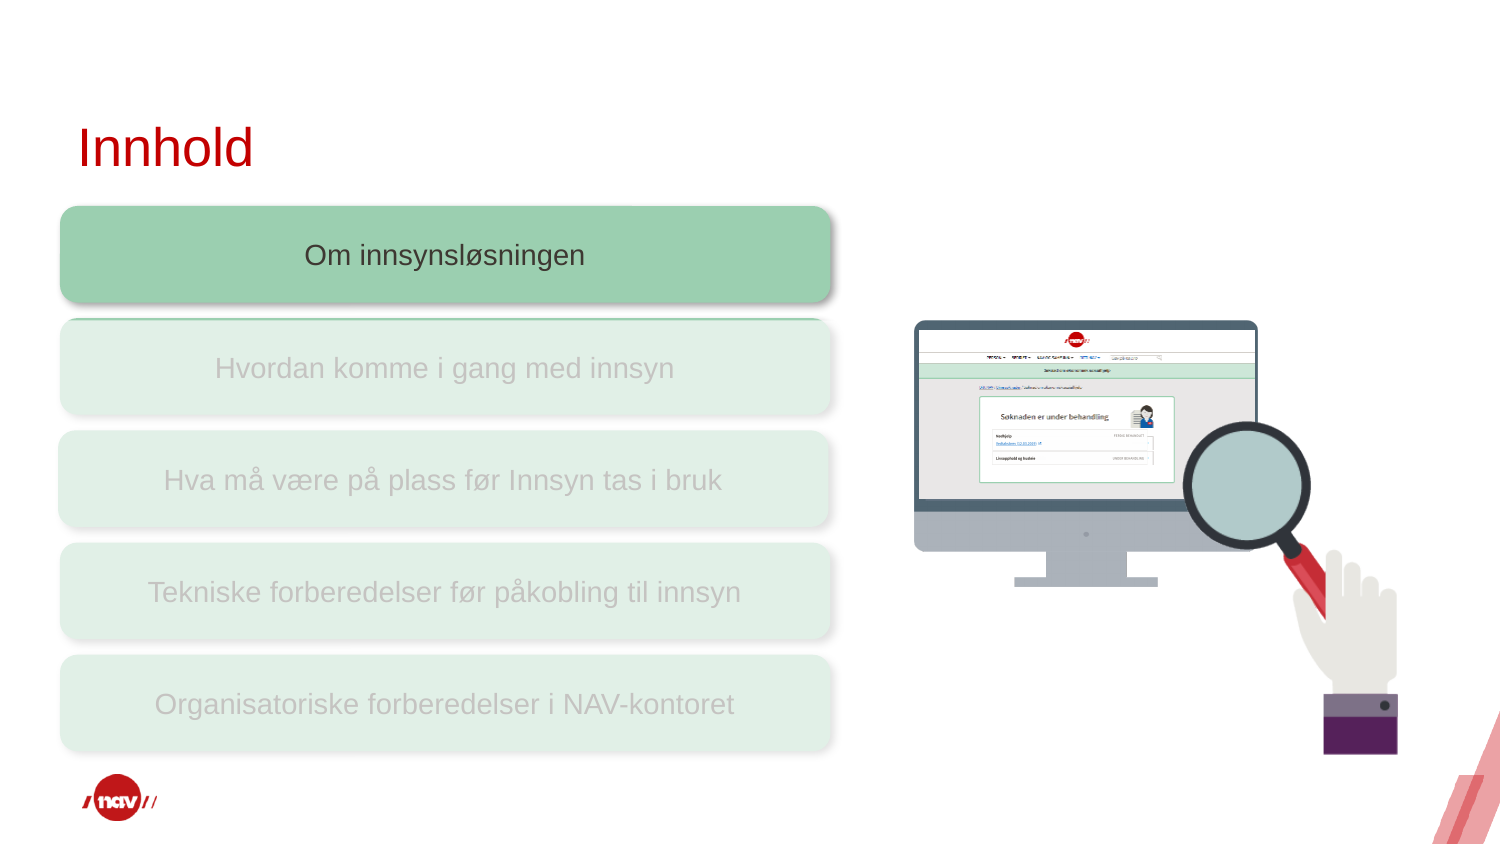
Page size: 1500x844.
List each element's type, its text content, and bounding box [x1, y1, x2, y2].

picture [1368, 711, 1500, 844]
text_box [44, 318, 873, 771]
picture [914, 319, 1398, 755]
list Om innsynsløsningen [60, 208, 1438, 750]
title Innhold [62, 29, 1438, 185]
text_box Om innsynsløsningen [59, 205, 831, 303]
picture [82, 774, 157, 821]
